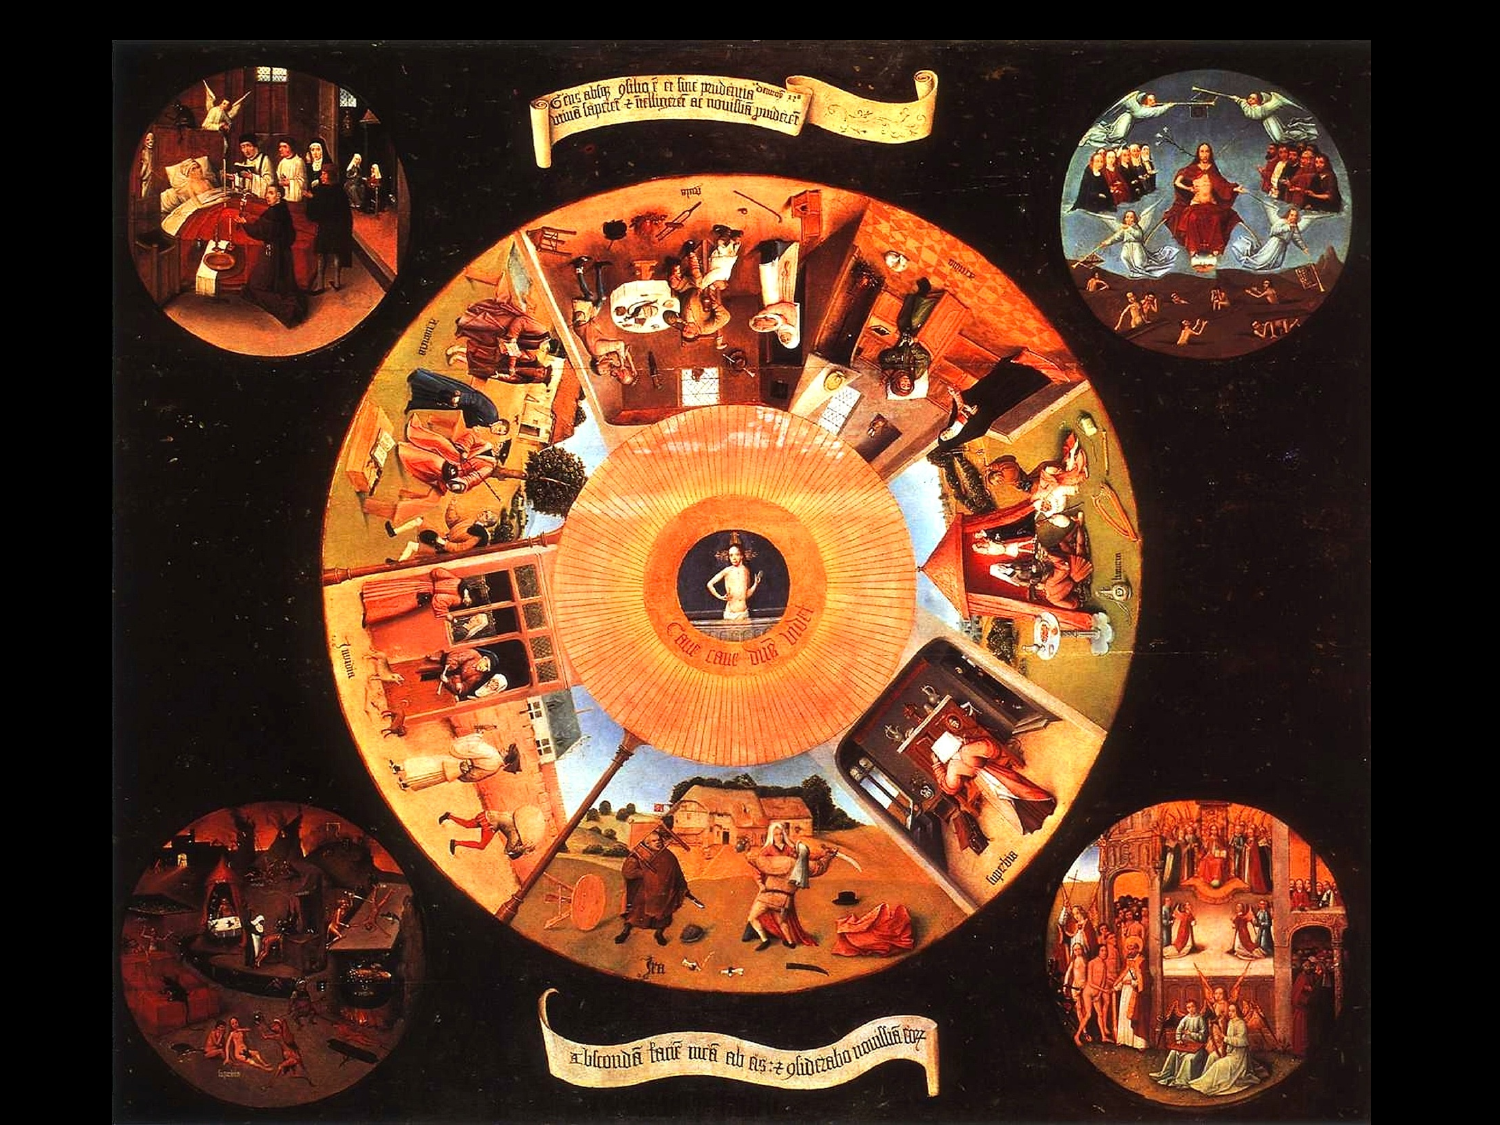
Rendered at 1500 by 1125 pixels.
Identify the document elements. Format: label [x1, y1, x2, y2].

picture [111, 40, 1371, 1125]
